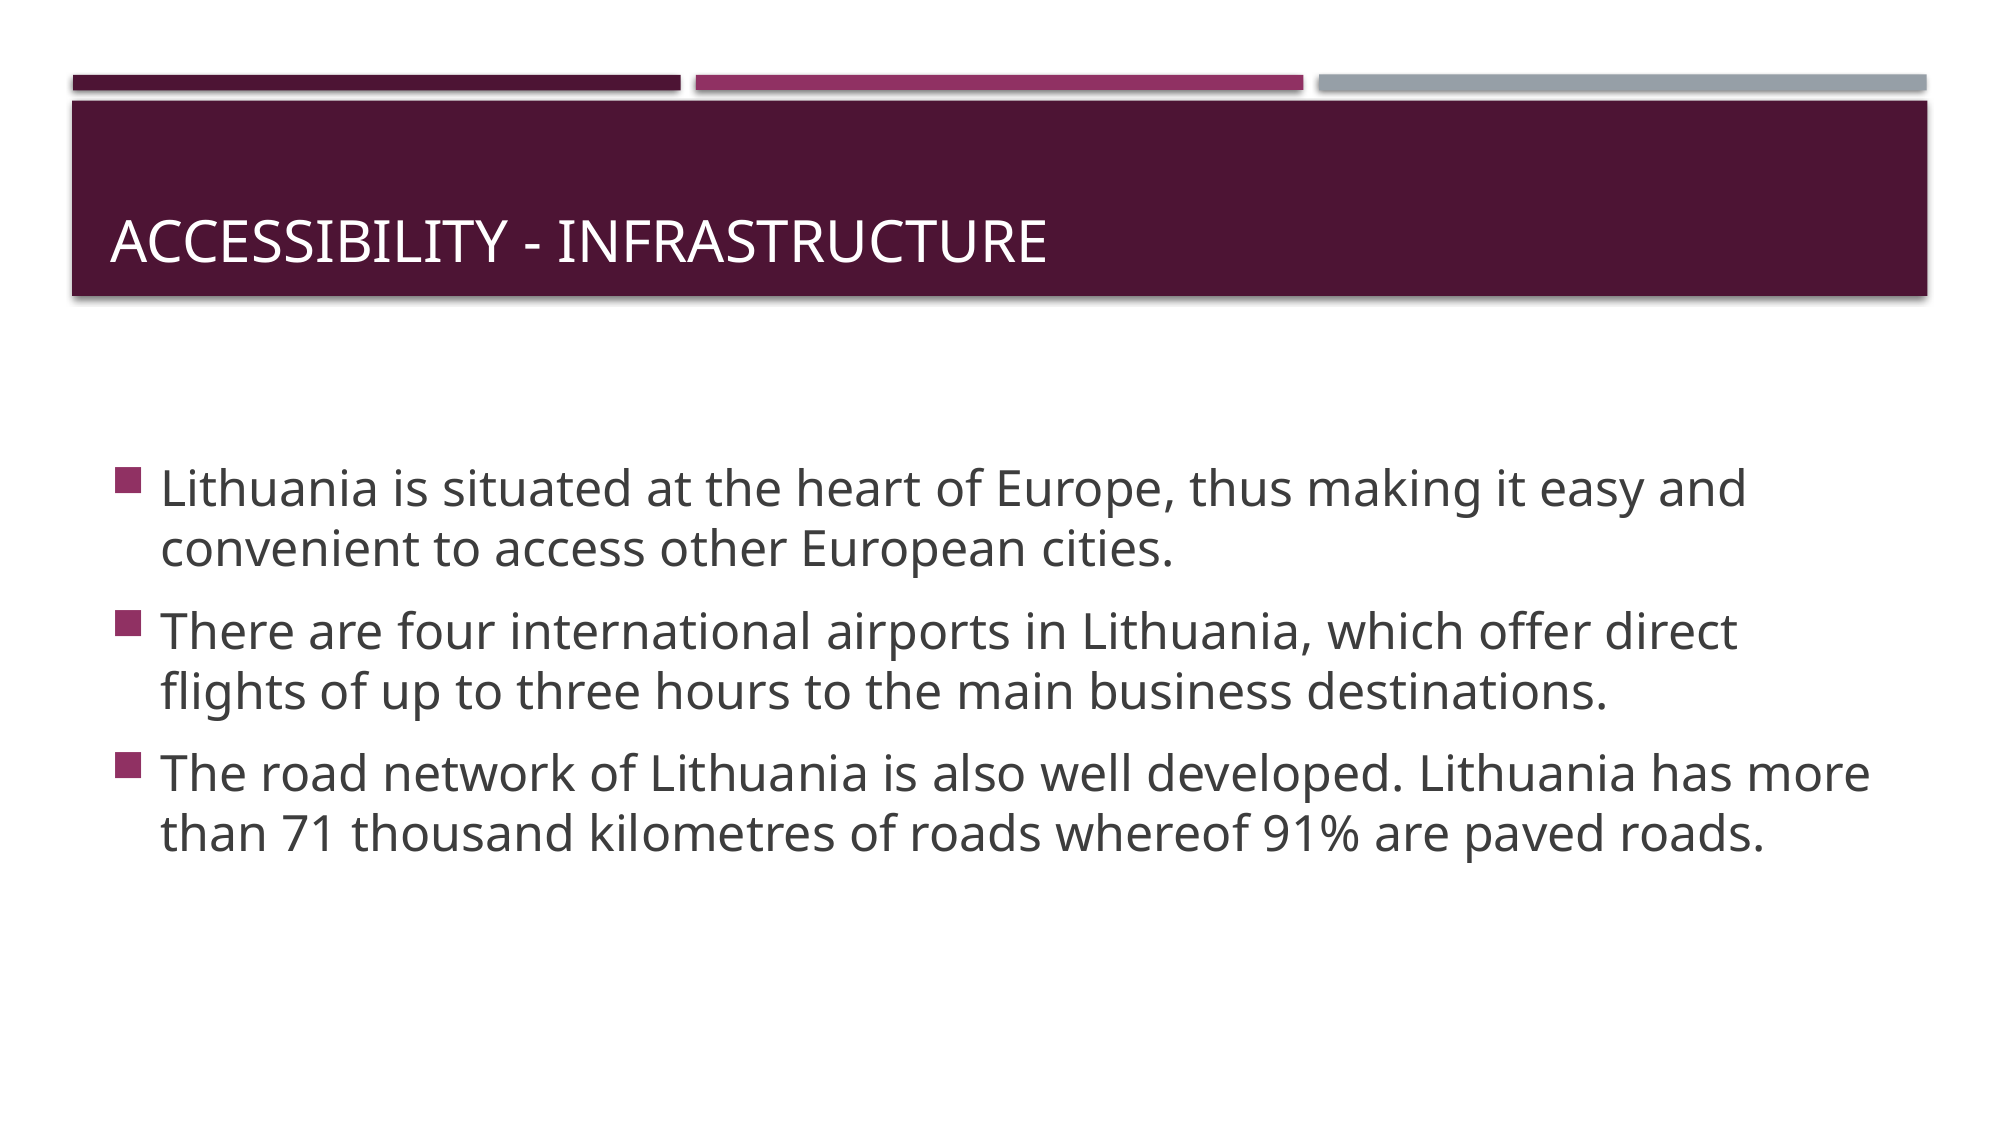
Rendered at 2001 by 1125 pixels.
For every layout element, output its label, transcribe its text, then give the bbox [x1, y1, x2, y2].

title Accessibility - Infrastructure [95, 115, 1905, 282]
list Lithuania is situated at the heart of Europe, thus making it easy and convenient to access other European cities. There are four international airports in Lithuania, which offer direct flights of up to three hours to the main business destinations. The road network of Lithuania is also well developed. Lithuania has more than 71 thousand kilometres of roads whereof 91% are paved roads. [95, 357, 1905, 962]
